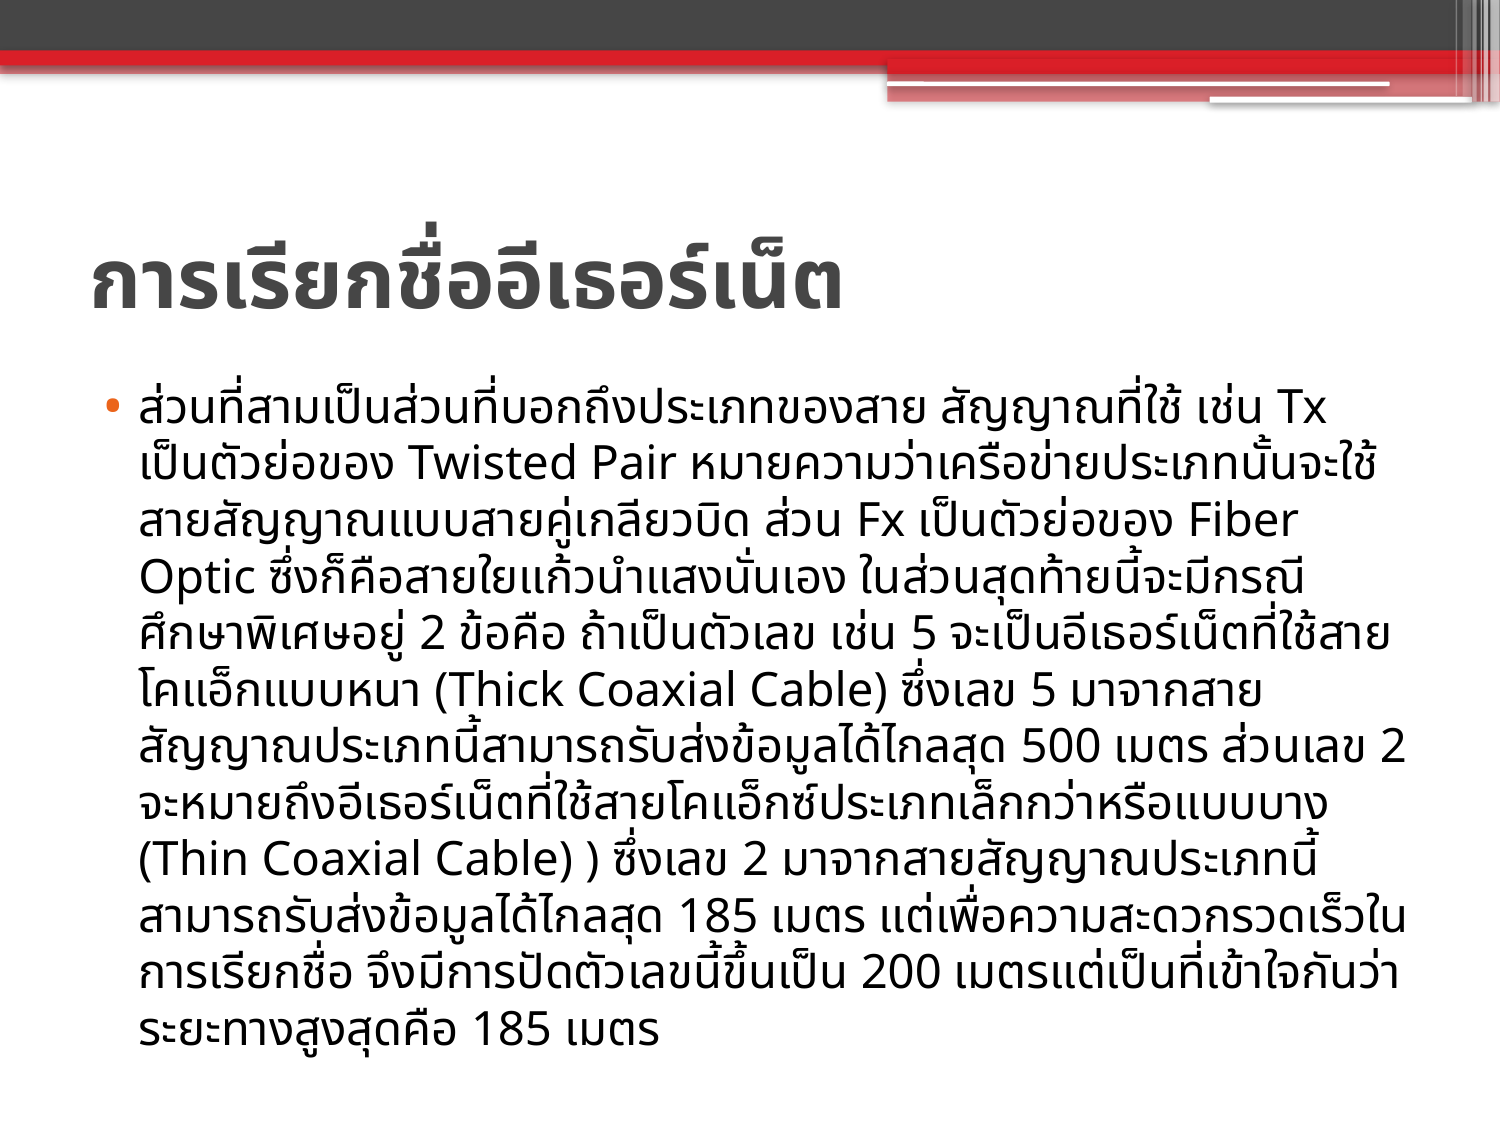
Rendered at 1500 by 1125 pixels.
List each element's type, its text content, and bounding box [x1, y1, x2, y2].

list ส่วนที่สามเป็นส่วนที่บอกถึงประเภทของสาย สัญญาณที่ใช้ เช่น Tx เป็นตัวย่อของ Twisted Pair หมายความว่าเครือข่ายประเภทนั้นจะใช้สายสัญญาณแบบสายคู่เกลียวบิด ส่วน Fx เป็นตัวย่อของ Fiber Optic ซึ่งก็คือสายใยแก้วนำแสงนั่นเอง ในส่วนสุดท้ายนี้จะมีกรณีศึกษาพิเศษอยู่ 2 ข้อคือ ถ้าเป็นตัวเลข เช่น 5 จะเป็นอีเธอร์เน็ตที่ใช้สายโคแอ็กแบบหนา (Thick Coaxial Cable) ซึ่งเลข 5 มาจากสายสัญญาณประเภทนี้สามารถรับส่งข้อมูลได้ไกลสุด 500 เมตร ส่วนเลข 2 จะหมายถึงอีเธอร์เน็ตที่ใช้สายโคแอ็กซ์ประเภทเล็กกว่าหรือแบบบาง (Thin Coaxial Cable) ) ซึ่งเลข 2 มาจากสายสัญญาณประเภทนี้สามารถรับส่งข้อมูลได้ไกลสุด 185 เมตร แต่เพื่อความสะดวกรวดเร็วในการเรียกชื่อ จึงมีการปัดตัวเลขนี้ขึ้นเป็น 200 เมตรแต่เป็นที่เข้าใจกันว่าระยะทางสูงสุดคือ 185 เมตร [75, 368, 1425, 1079]
title การเรียกชื่ออีเธอร์เน็ต [75, 187, 1425, 363]
